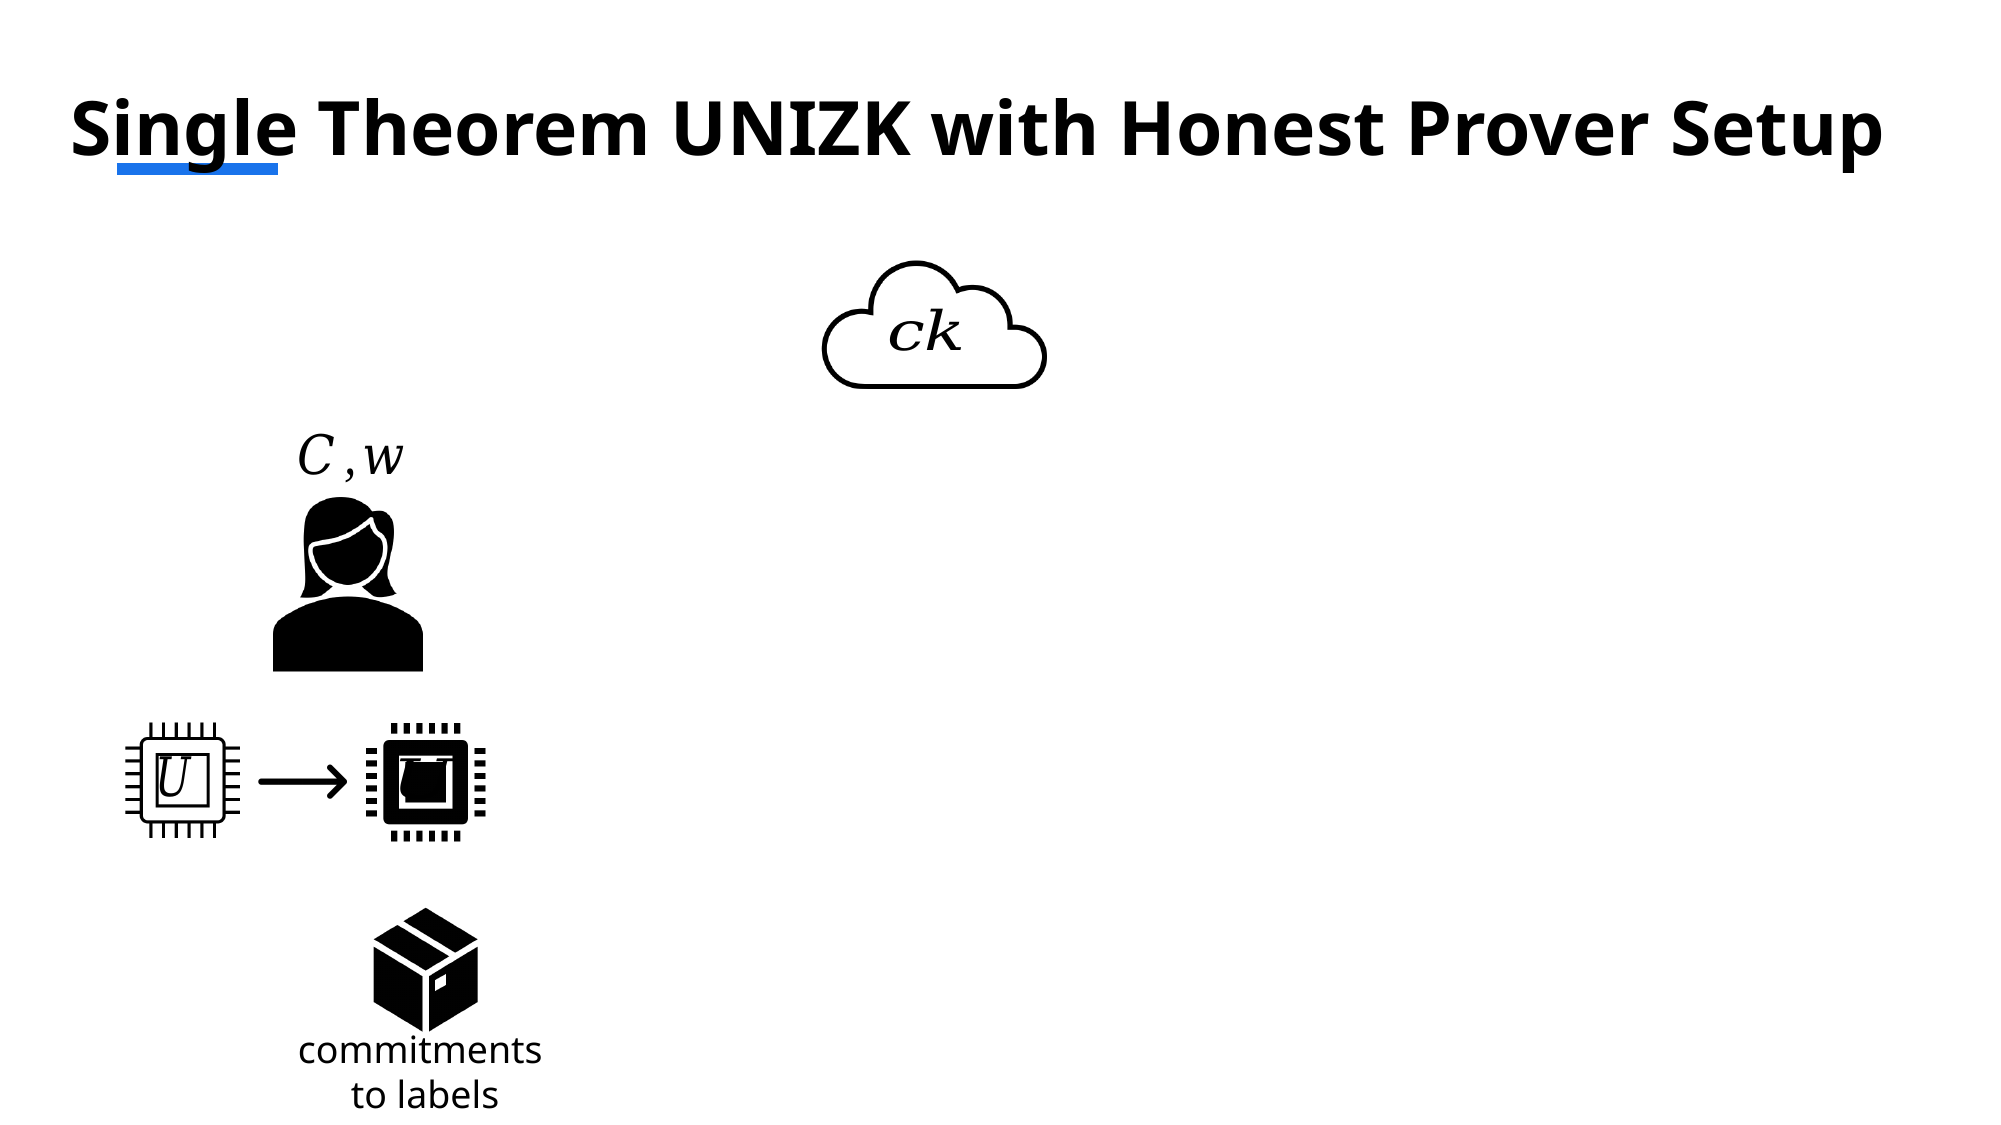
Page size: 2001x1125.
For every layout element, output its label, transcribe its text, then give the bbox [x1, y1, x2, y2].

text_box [291, 894, 559, 1125]
picture [806, 196, 1063, 453]
picture [106, 479, 460, 857]
title Single Theorem UNIZK with Honest Prover Setup [55, 72, 1914, 199]
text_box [350, 706, 501, 857]
